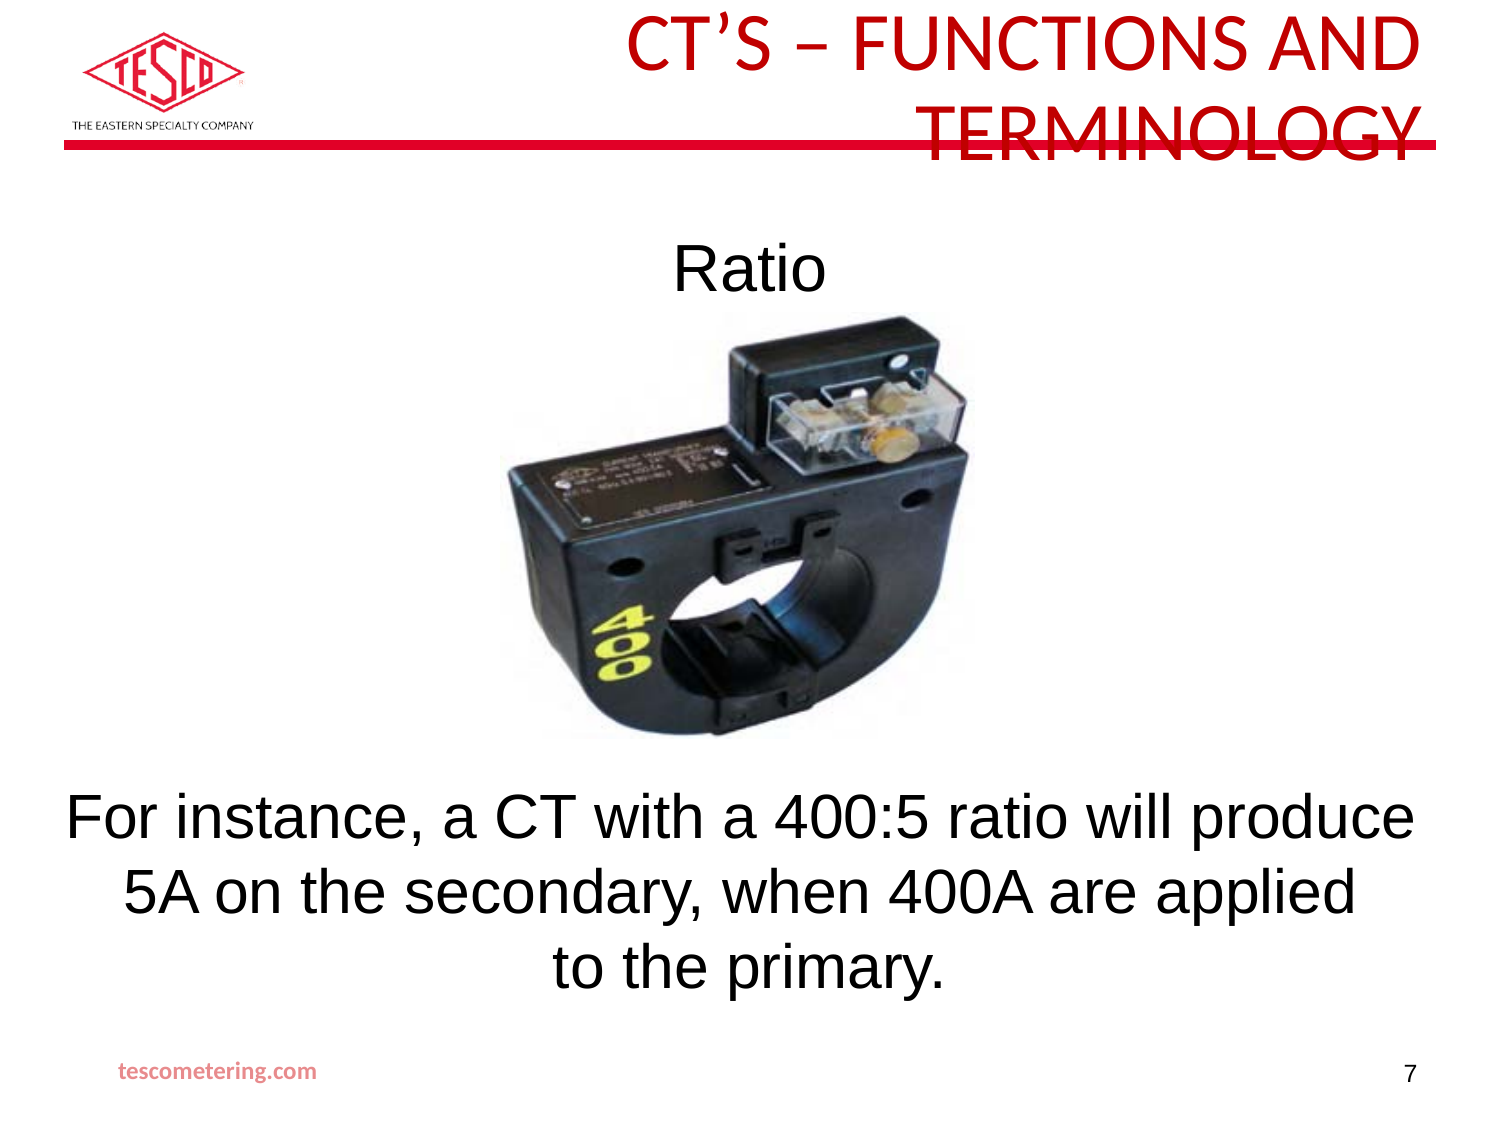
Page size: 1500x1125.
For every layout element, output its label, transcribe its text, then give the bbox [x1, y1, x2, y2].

picture [72, 25, 255, 138]
text_box For instance, a CT with a 400:5 ratio will produce 5A on the secondary, when 400A are applied to the primary. [0, 769, 1500, 1009]
footer tescometering.com [103, 1039, 610, 1100]
text_box Ratio [0, 217, 1500, 313]
title CT’s – Functions and Terminology [255, 22, 1438, 156]
picture [499, 312, 975, 739]
